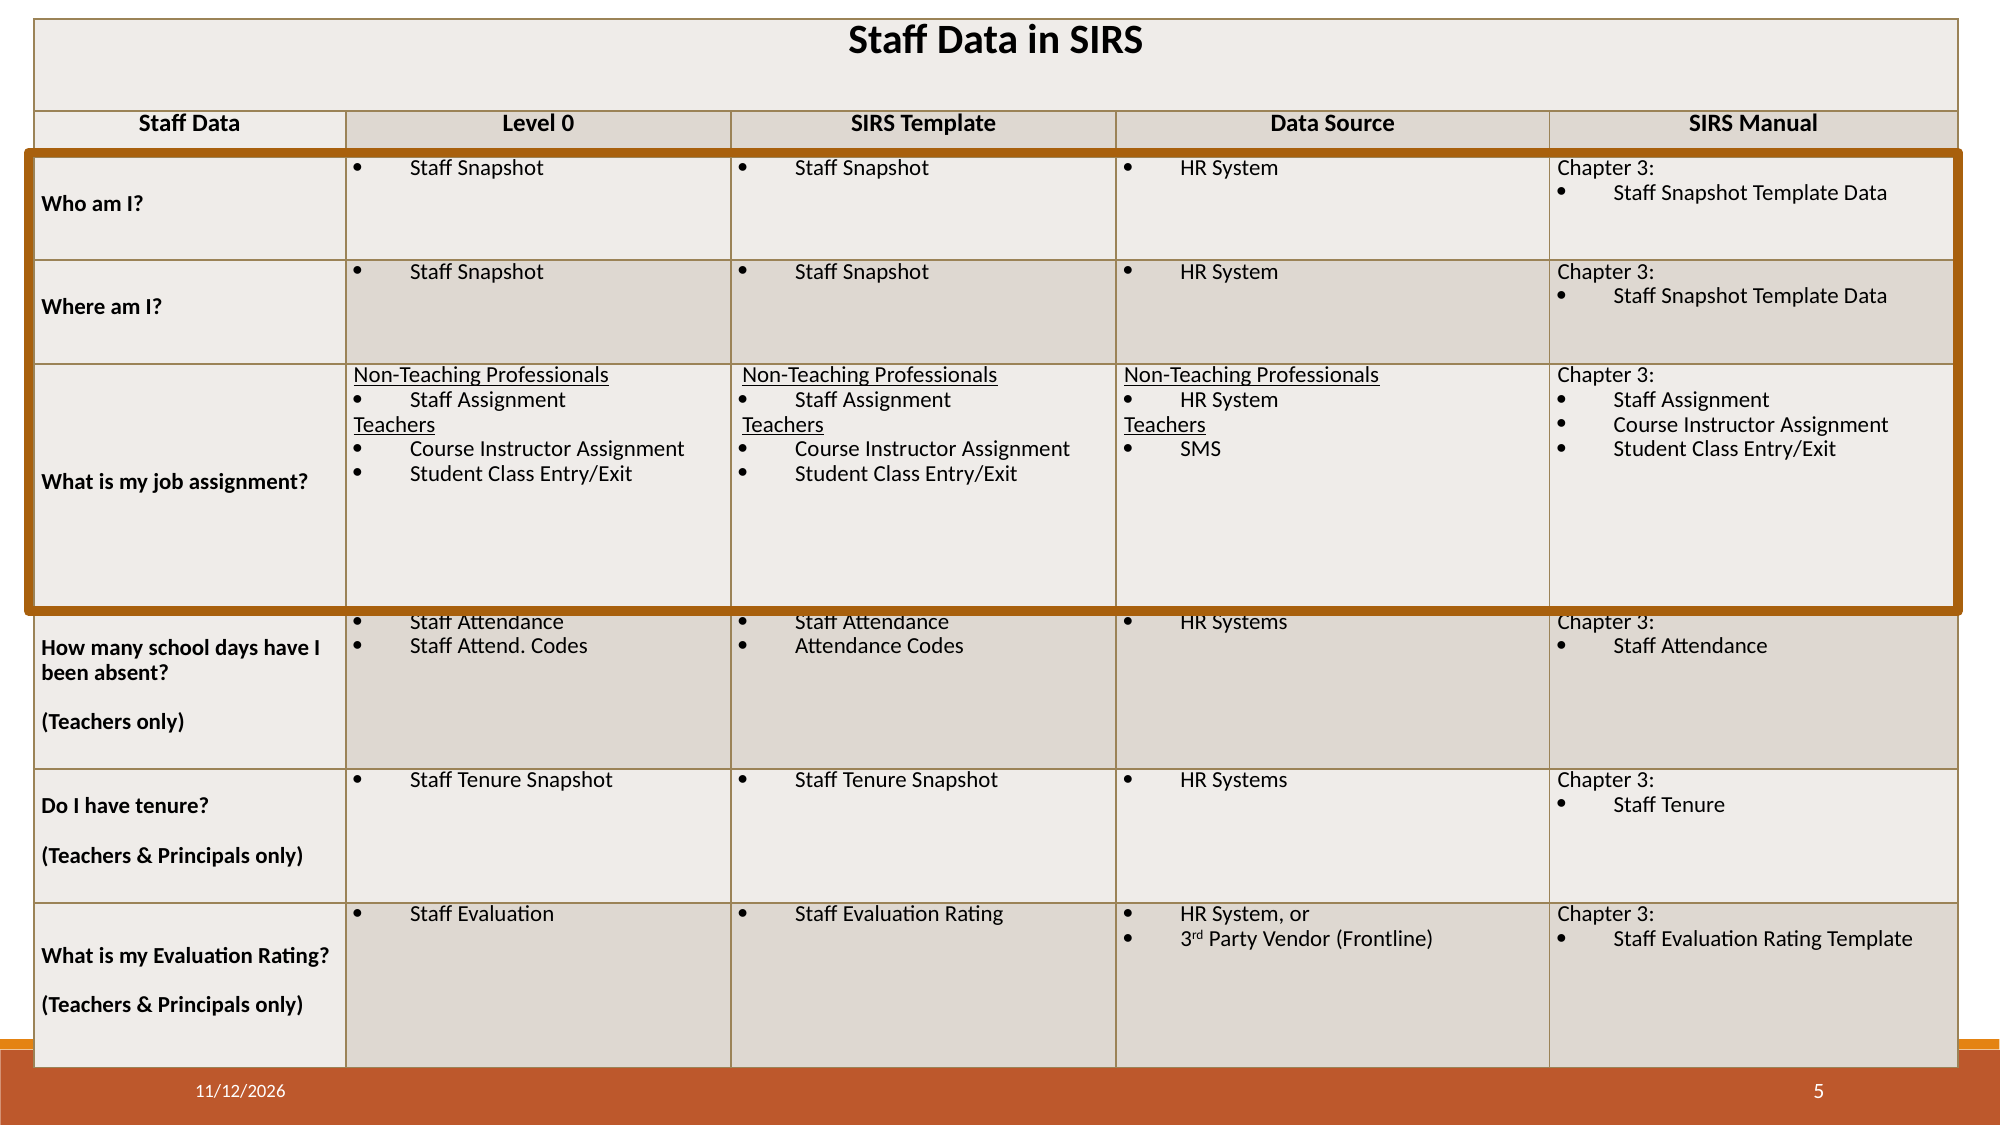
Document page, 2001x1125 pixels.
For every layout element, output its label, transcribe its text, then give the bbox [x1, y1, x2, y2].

table_cell HR Systems [1117, 770, 1549, 902]
table_cell Staff Tenure Snapshot [347, 770, 730, 902]
table_cell How many school days have I been absent? (Teachers only) [35, 612, 345, 768]
table_cell Staff Attendance Staff Attend. Codes [347, 612, 730, 768]
table_cell Chapter 3: Staff Tenure [1550, 770, 1957, 902]
table_cell Staff Data [35, 112, 345, 151]
table_cell SIRS Manual [1550, 112, 1957, 151]
slide_number 5 [1624, 1059, 1840, 1120]
table_header Staff Data in SIRS [35, 20, 1957, 110]
text_box [27, 151, 1959, 612]
table_cell HR Systems [1117, 612, 1549, 768]
table_cell Staff Attendance Attendance Codes [732, 612, 1115, 768]
table_cell Level 0 [347, 112, 730, 151]
table_cell Staff Evaluation [347, 904, 730, 1067]
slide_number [180, 1059, 586, 1120]
table_cell What is my Evaluation Rating? (Teachers & Principals only) [35, 904, 345, 1067]
table_cell Data Source [1117, 112, 1549, 151]
table_cell Staff Evaluation Rating [732, 904, 1115, 1067]
table_cell Chapter 3: Staff Attendance [1550, 612, 1957, 768]
table_cell Do I have tenure? (Teachers & Principals only) [35, 770, 345, 902]
table_cell SIRS Template [732, 112, 1115, 151]
table_cell HR System, or 3rd Party Vendor (Frontline) [1117, 904, 1549, 1067]
table_cell Staff Tenure Snapshot [732, 770, 1115, 902]
table_cell Chapter 3: Staff Evaluation Rating Template [1550, 904, 1957, 1067]
